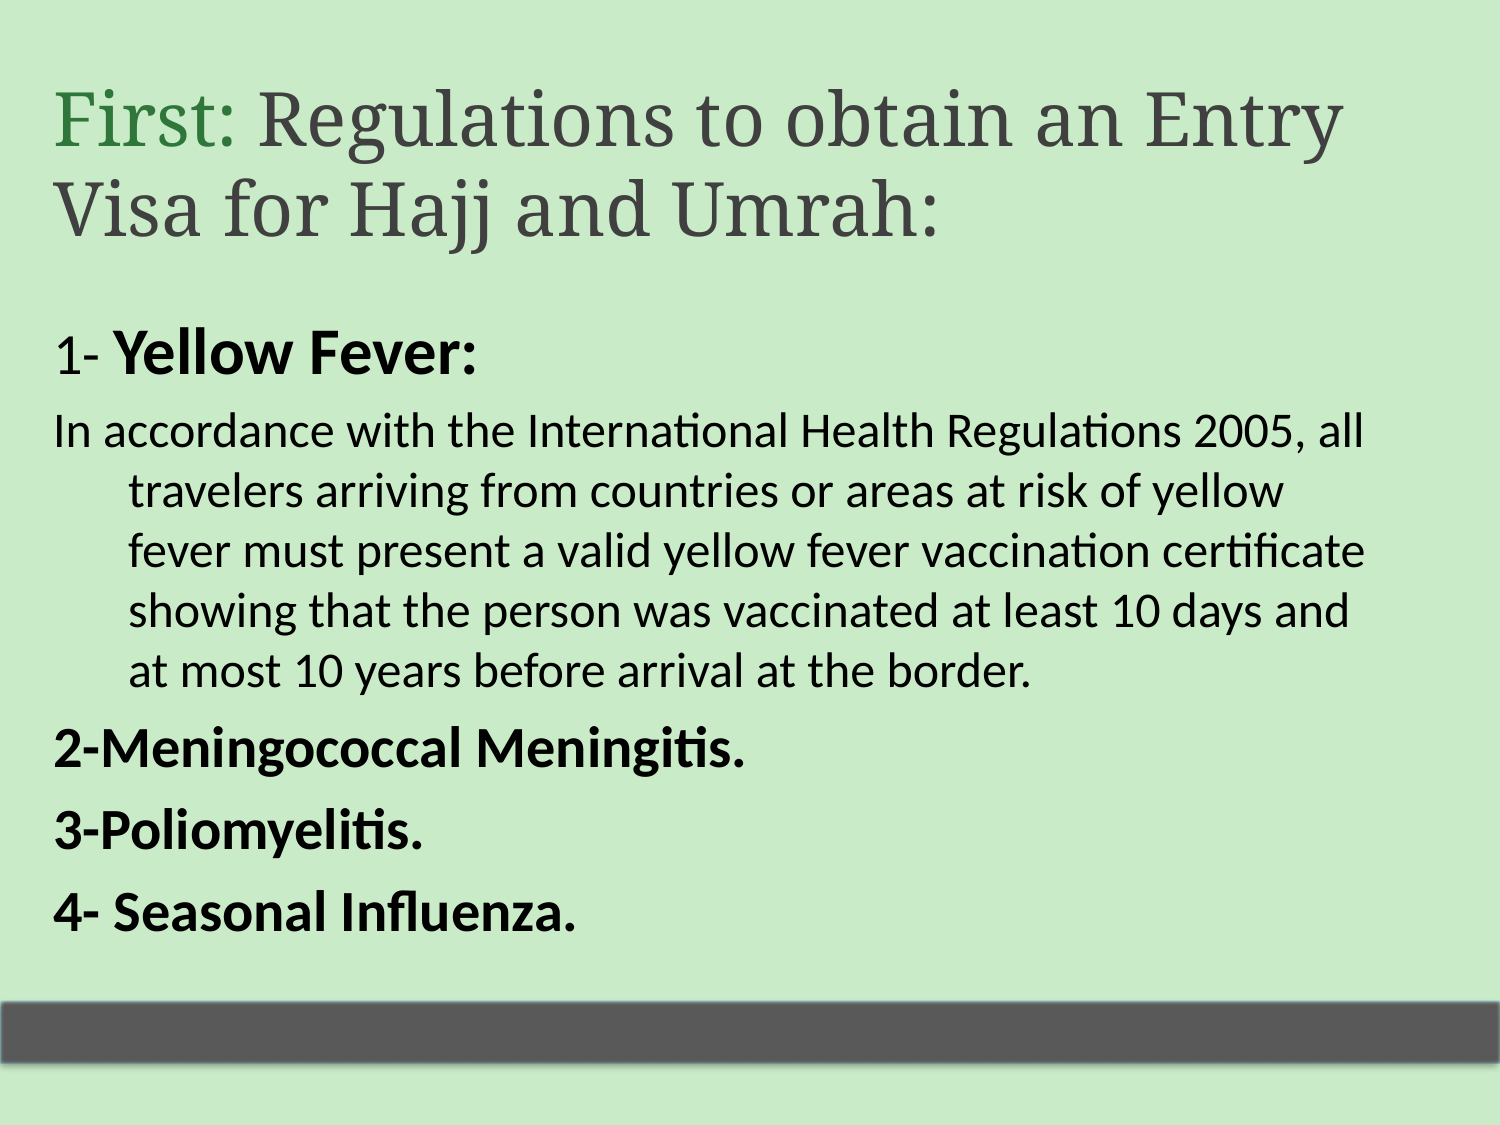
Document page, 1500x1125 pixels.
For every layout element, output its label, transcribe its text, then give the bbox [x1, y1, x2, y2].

text_box [4, 1001, 1497, 1060]
title First: Regulations to obtain an Entry Visa for Hajj and Umrah: [38, 112, 1478, 301]
list 1- Yellow Fever: In accordance with the International Health Regulations 2005, all travelers arriving from countries or areas at risk of yellow fever must present a valid yellow fever vaccination certificate showing that the person was vaccinated at least 10 days and at most 10 years before arrival at the border. 2-Meningococcal Meningitis. 3-Poliomyelitis. 4- Seasonal Influenza. [38, 300, 1387, 1000]
